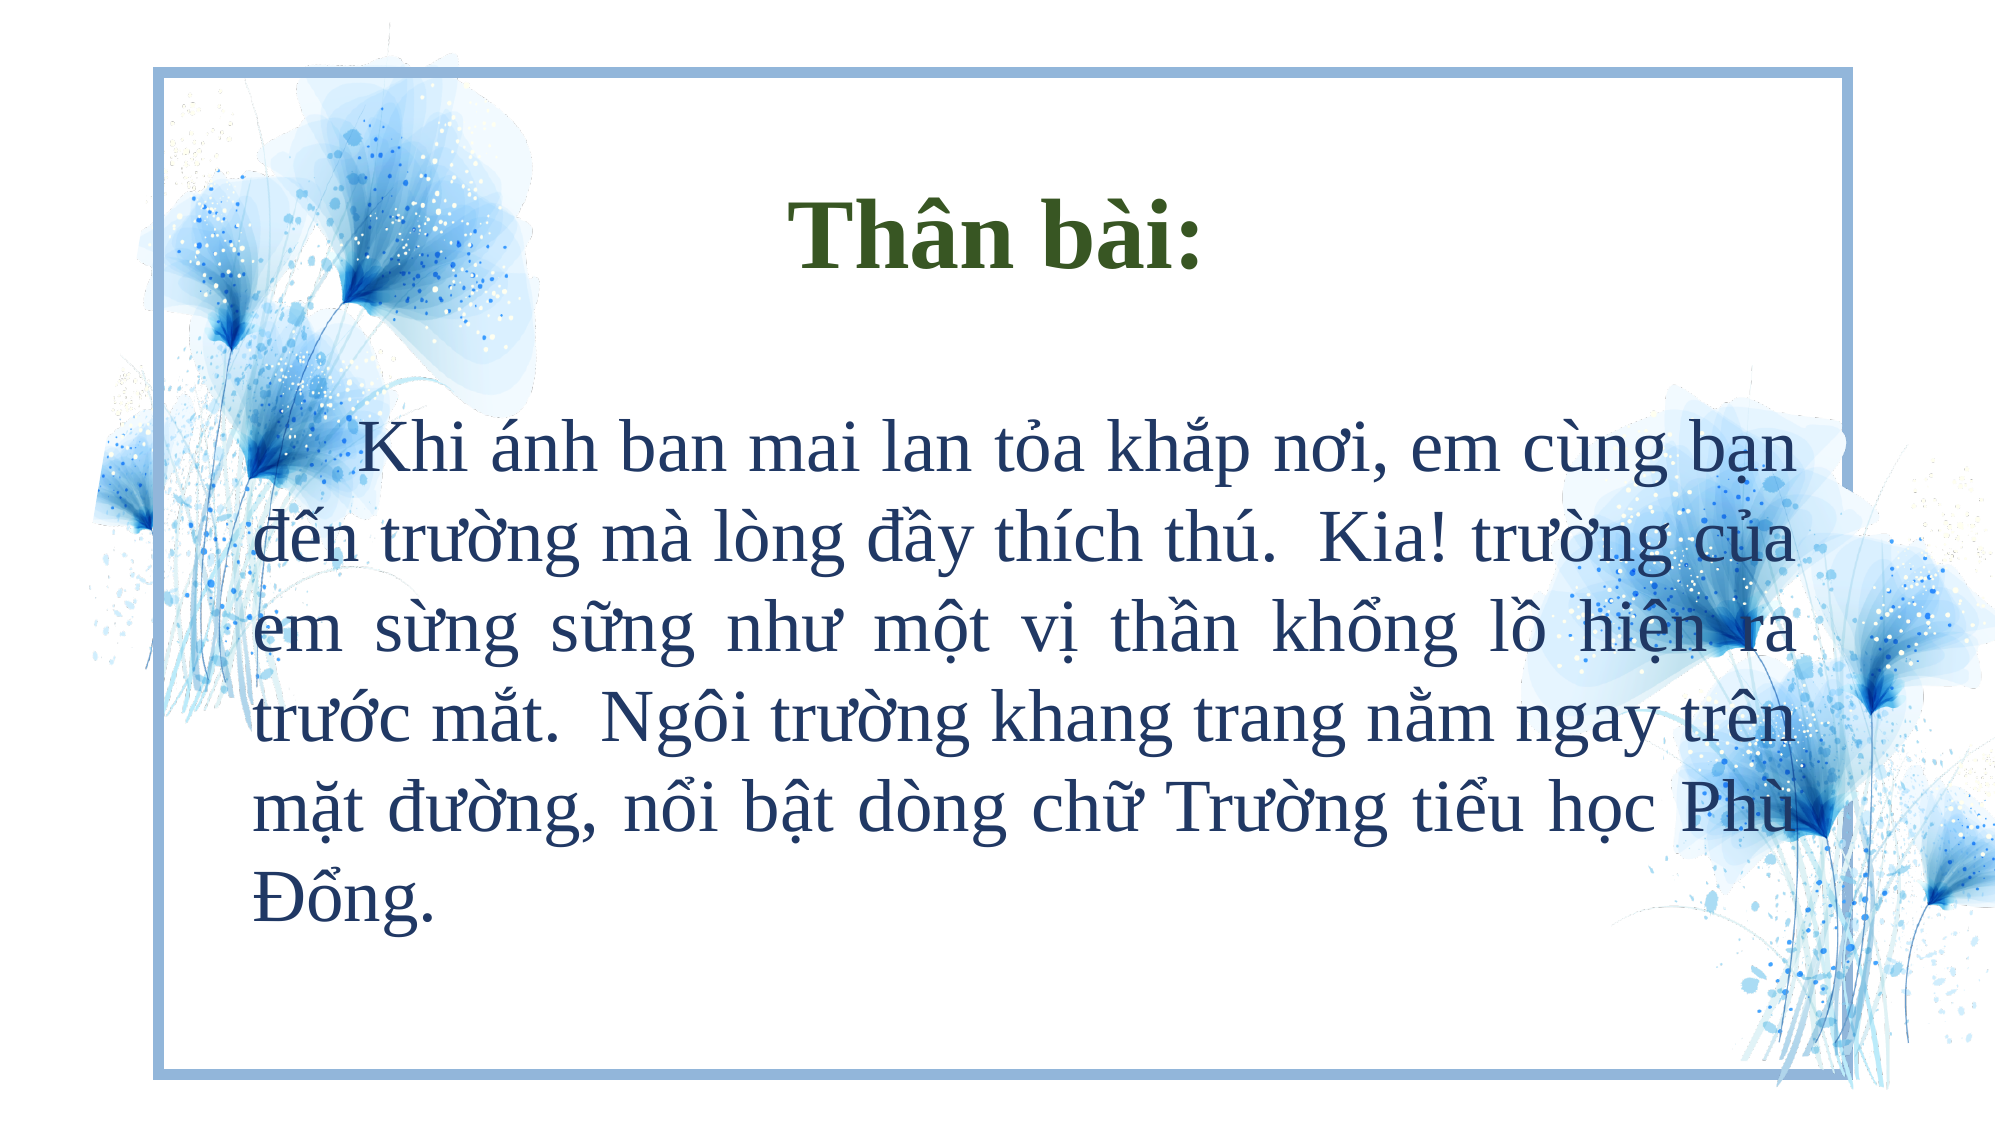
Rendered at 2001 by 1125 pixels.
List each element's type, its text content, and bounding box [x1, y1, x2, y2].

picture [1375, 314, 1995, 1125]
text_box Thân bài: [772, 161, 1233, 297]
text_box [158, 803, 1375, 1076]
text_box Khi ánh ban mai lan tỏa khắp nơi, em cùng bạn đến trường mà lòng đầy thích thú. Kia! trường của em sừng sững như một vị thần khổng lồ hiện ra trước mắt. Ngôi trường khang trang nằm ngay trên mặt đường, nổi bật dòng chữ Trường tiểu học Phù Đổng. [237, 389, 1375, 944]
text_box [656, 71, 1848, 389]
picture [54, 0, 720, 803]
